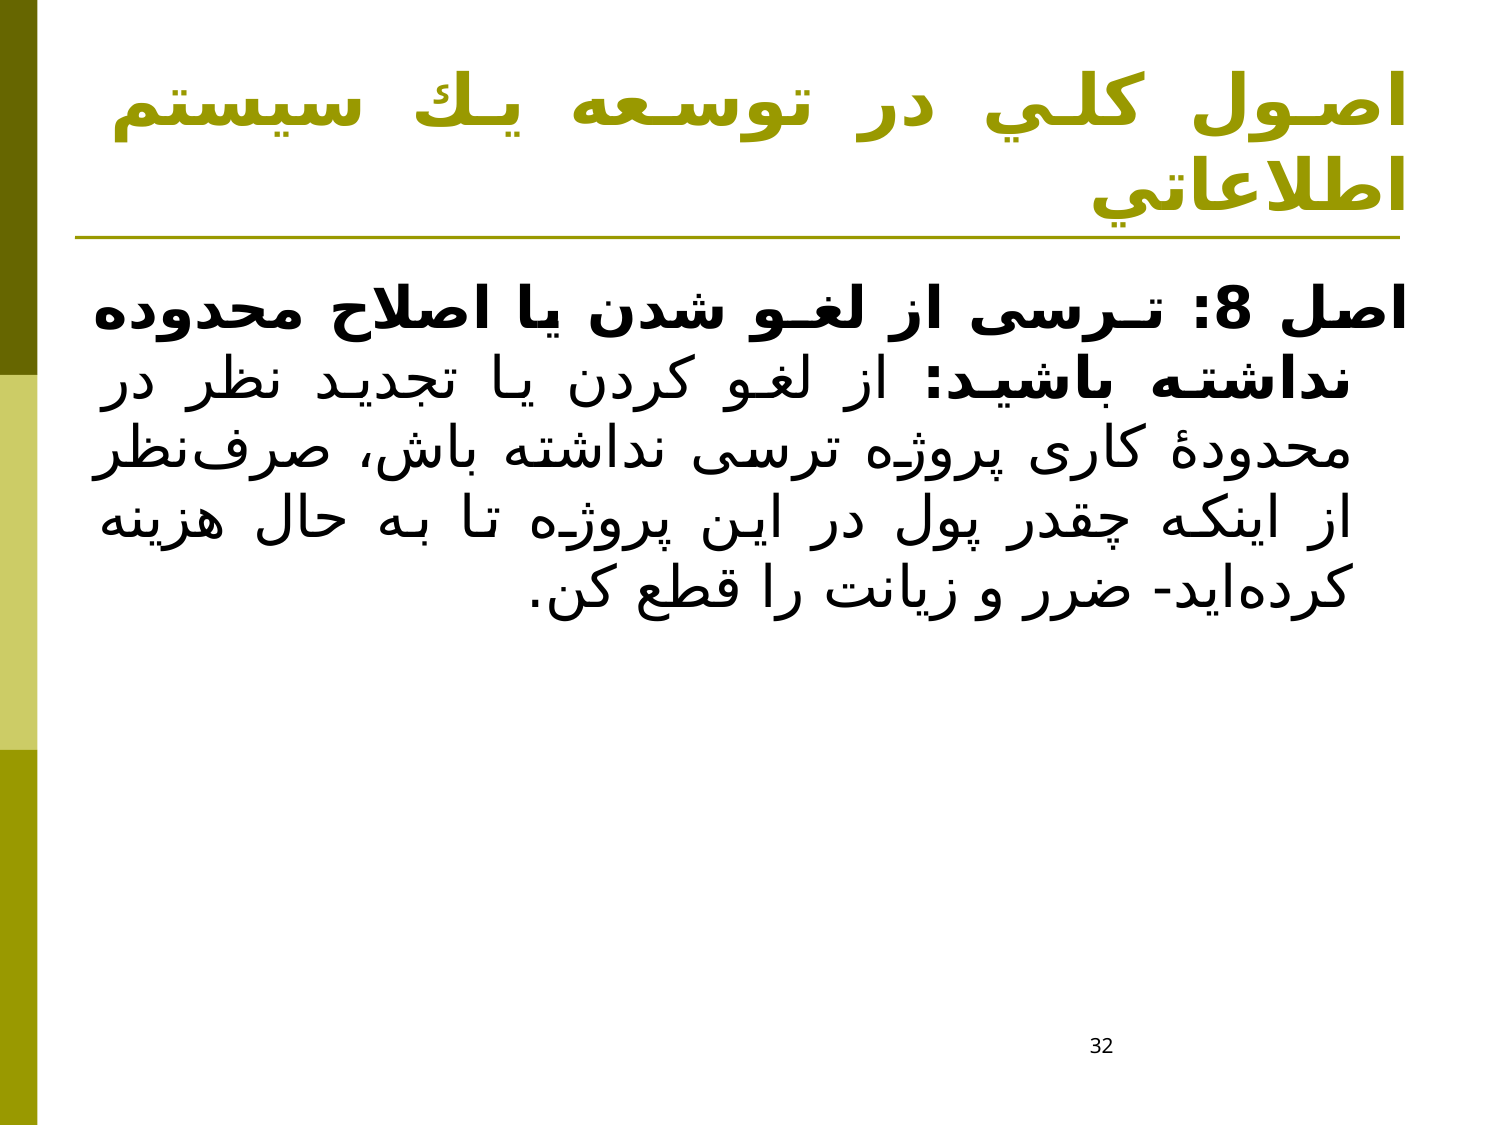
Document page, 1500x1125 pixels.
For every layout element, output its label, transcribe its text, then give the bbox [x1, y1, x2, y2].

slide_number 32 [1074, 1024, 1426, 1101]
list اصل 8: تـرسی از لغـو شدن یا اصلاح محدوده نداشته باشید: از لغو کردن یا تجدید نظر در محدودۀ کاری پروژه ترسی نداشته باش، صرف‌نظر از اینکه چقدر پول در این پروژه تا به حال هزینه کرده‌اید- ضرر و زیانت را قطع کن. [74, 262, 1426, 1006]
title اصول كلي در توسعه يك سيستم اطلاعاتي [74, 45, 1426, 233]
